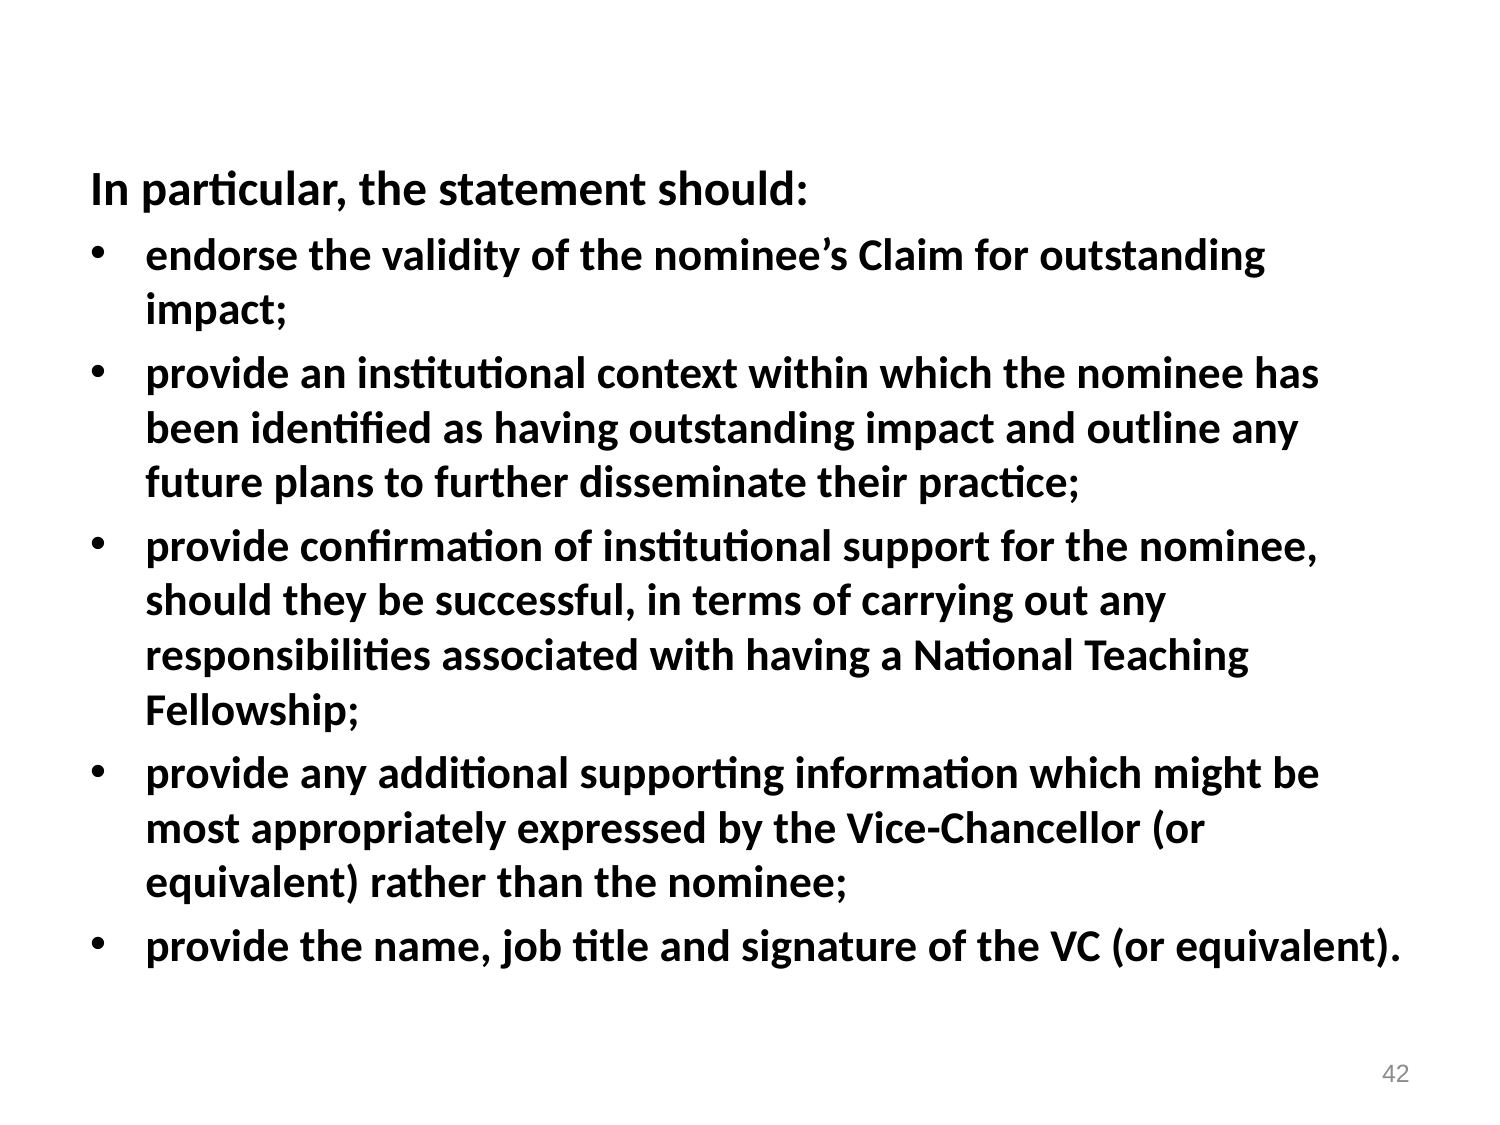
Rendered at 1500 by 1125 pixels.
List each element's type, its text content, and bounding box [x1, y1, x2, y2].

slide_number 42 [1074, 1042, 1425, 1103]
list In particular, the statement should: endorse the validity of the nominee’s Claim for outstanding impact; provide an institutional context within which the nominee has been identified as having outstanding impact and outline any future plans to further disseminate their practice; provide confirmation of institutional support for the nominee, should they be successful, in terms of carrying out any responsibilities associated with having a National Teaching Fellowship; provide any additional supporting information which might be most appropriately expressed by the Vice-Chancellor (or equivalent) rather than the nominee; provide the name, job title and signature of the VC (or equivalent). [75, 149, 1425, 1005]
